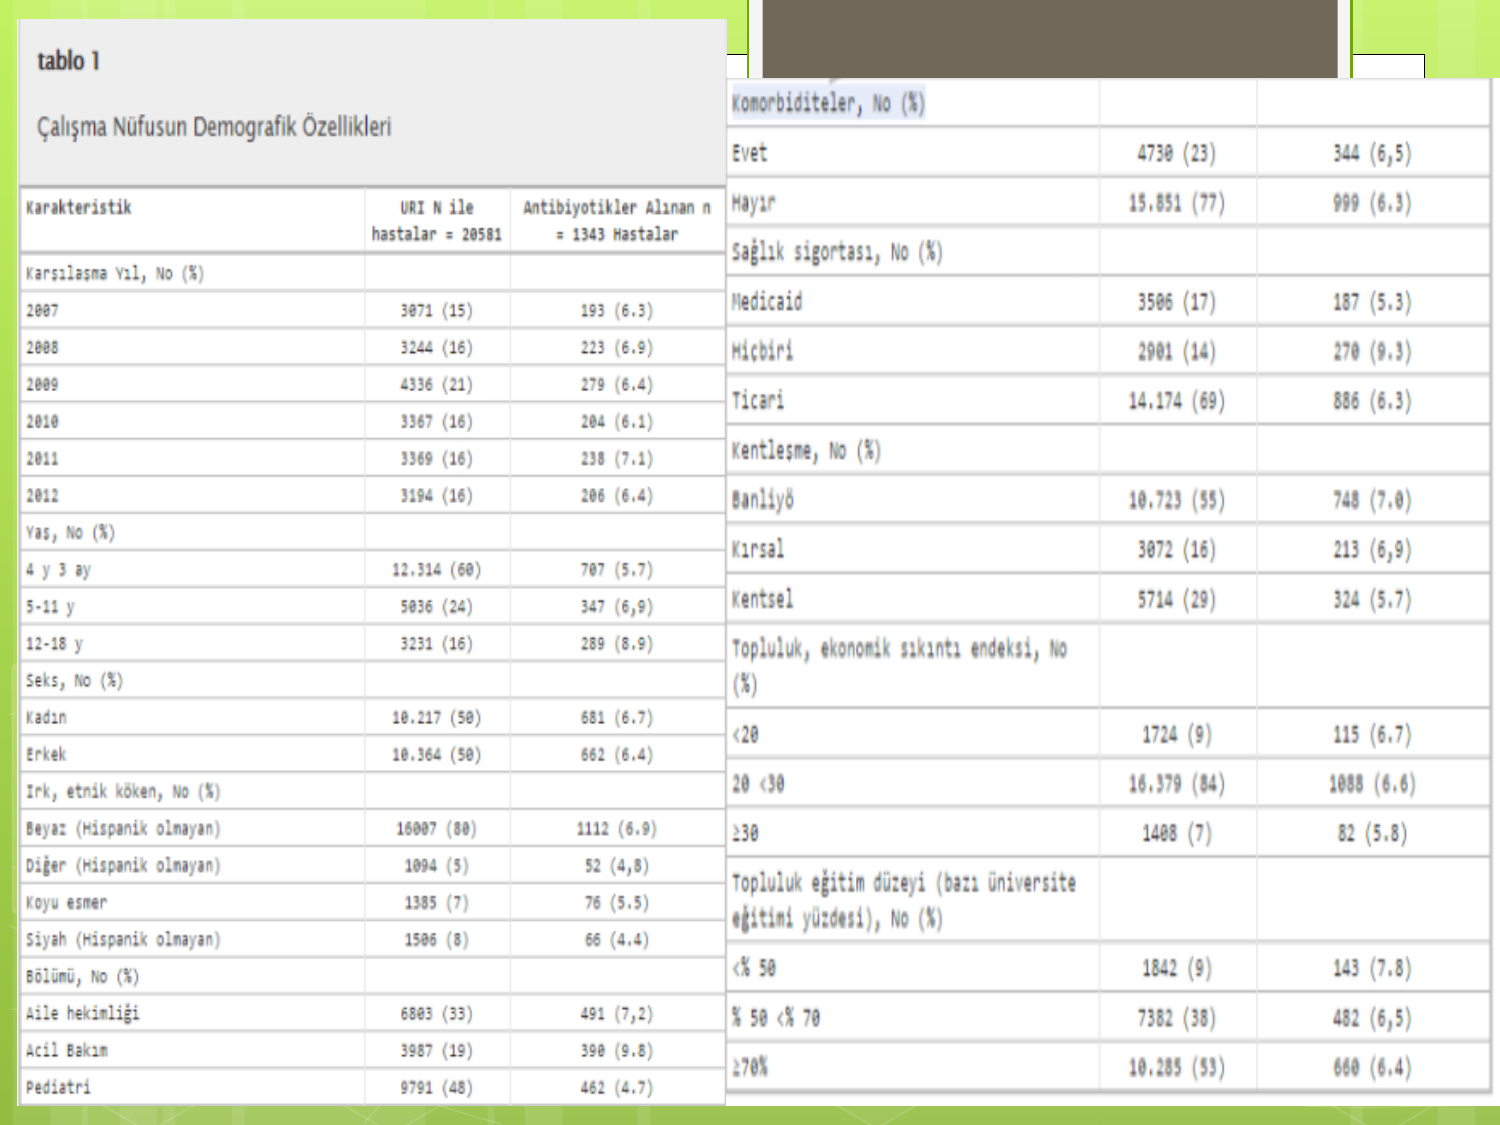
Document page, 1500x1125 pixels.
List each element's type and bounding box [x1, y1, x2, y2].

picture [726, 77, 1500, 1107]
list [17, 18, 727, 1107]
